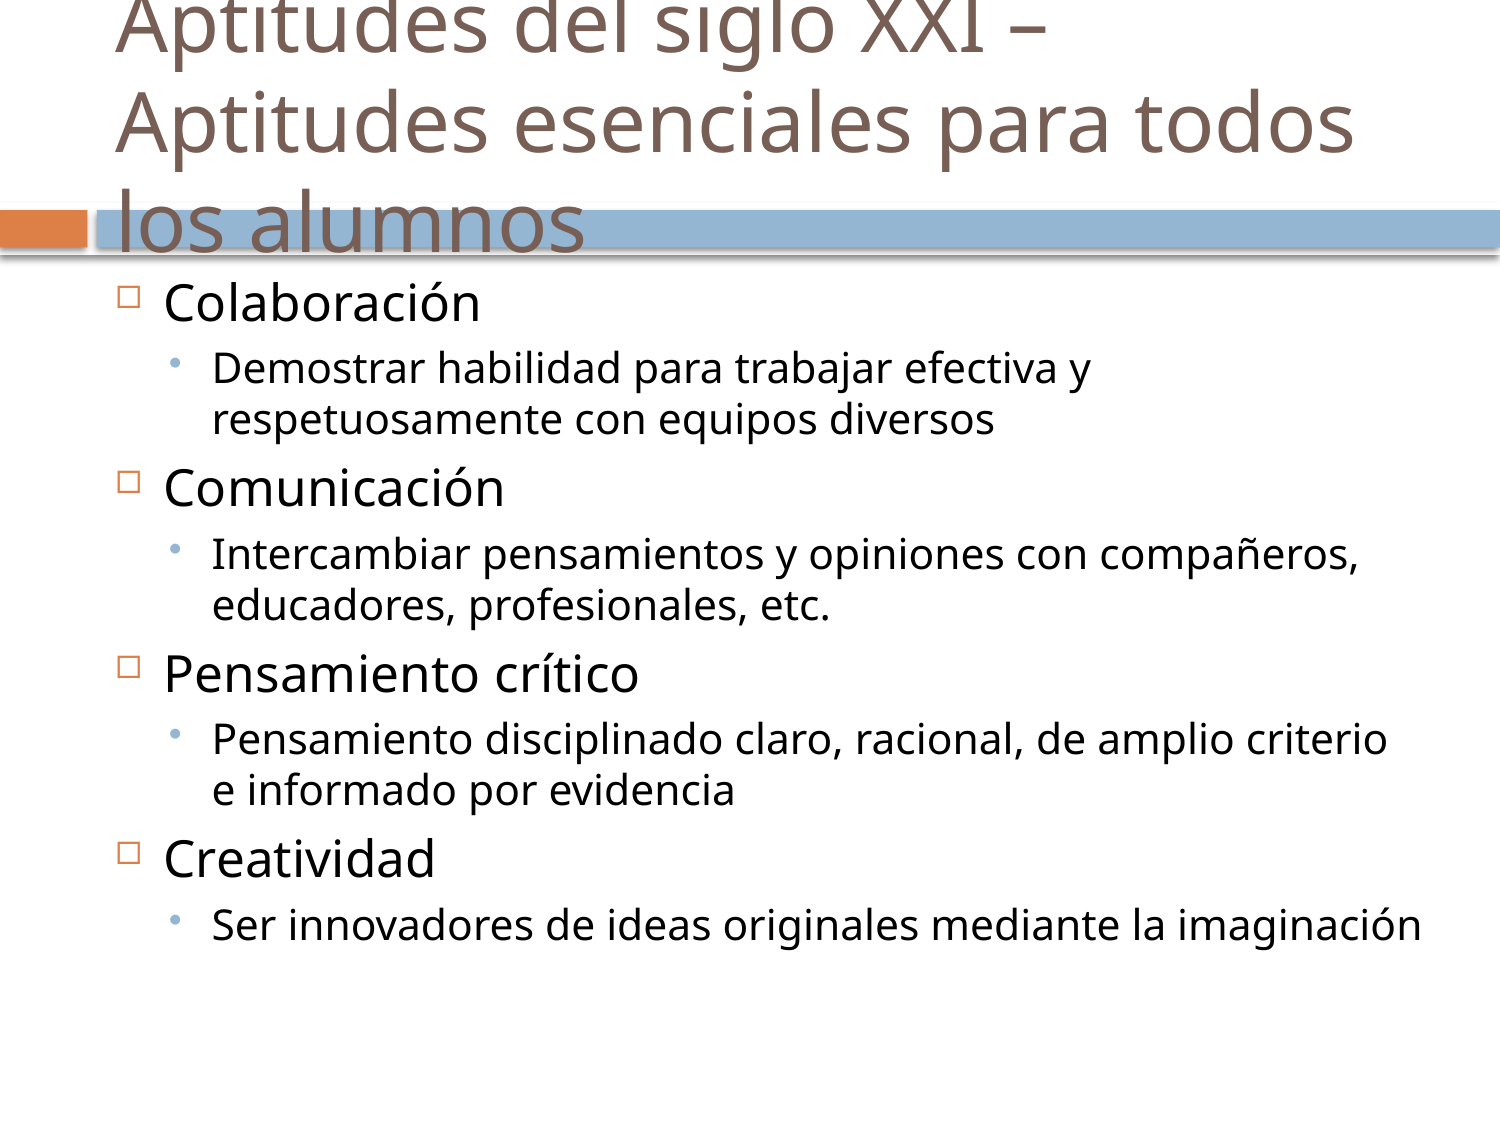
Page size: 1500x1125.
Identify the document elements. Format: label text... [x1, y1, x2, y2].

list Colaboración Demostrar habilidad para trabajar efectiva y respetuosamente con equipos diversos Comunicación Intercambiar pensamientos y opiniones con compañeros, educadores, profesionales, etc. Pensamiento crítico Pensamiento disciplinado claro, racional, de amplio criterio e informado por evidencia Creatividad Ser innovadores de ideas originales mediante la imaginación [100, 262, 1438, 1000]
title Aptitudes del siglo xxi – Aptitudes esenciales para todos los alumnos [100, 24, 1438, 213]
